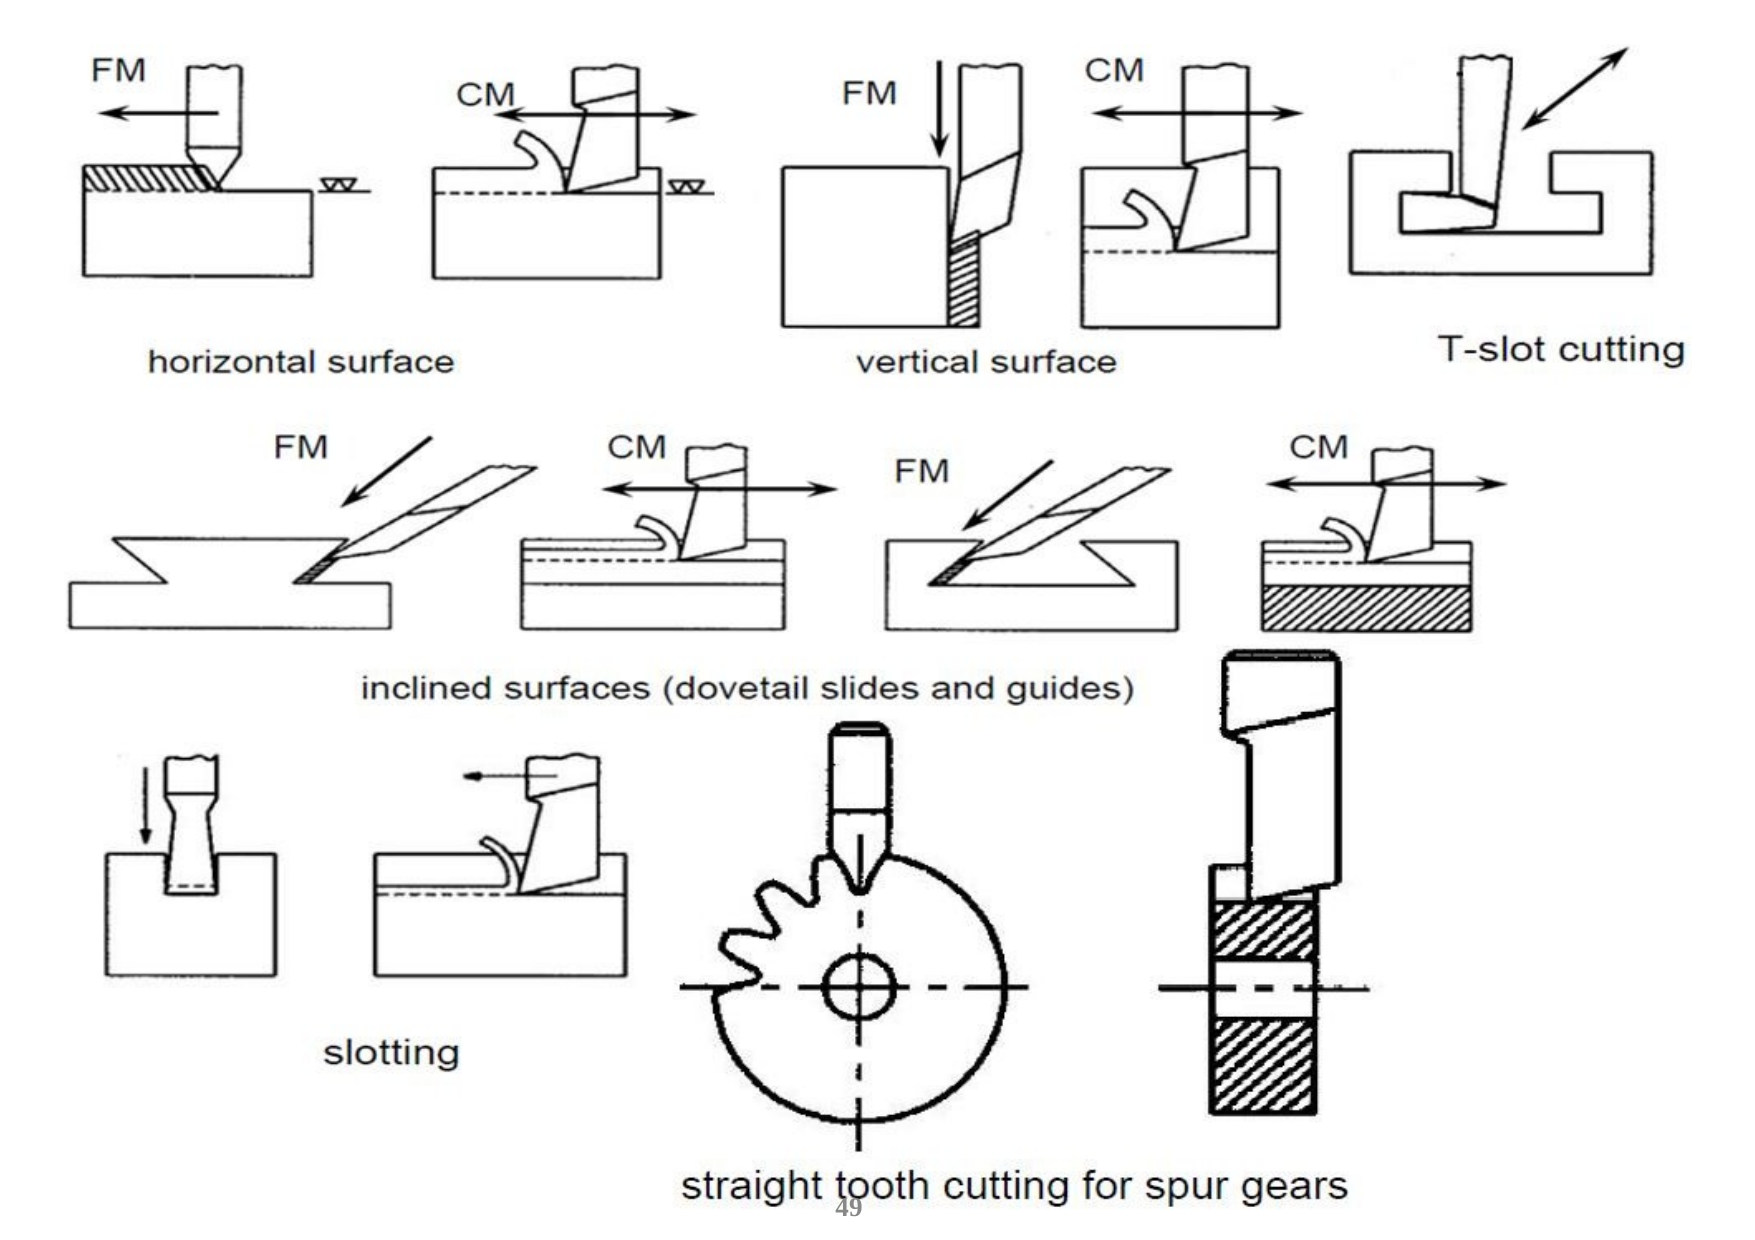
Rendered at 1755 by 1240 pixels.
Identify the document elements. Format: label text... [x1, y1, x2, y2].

text_box [64, 44, 1692, 1210]
text_box 49 [831, 1189, 868, 1222]
